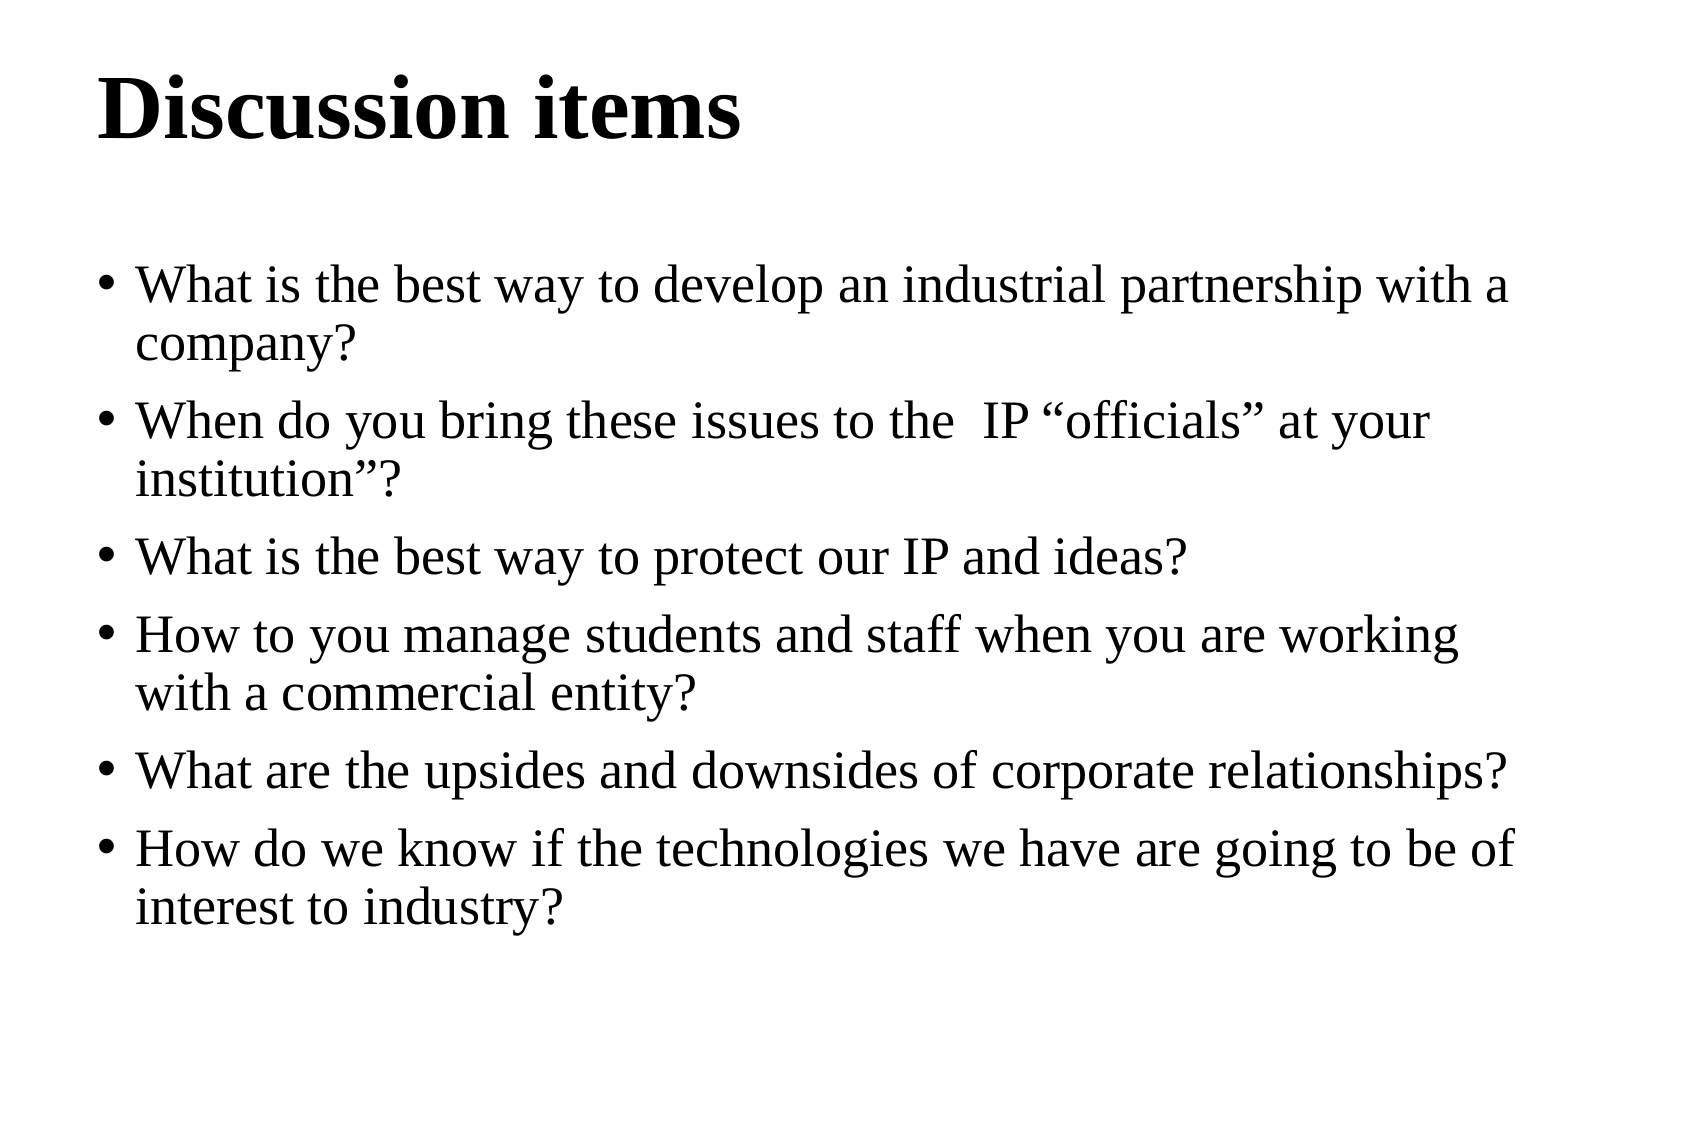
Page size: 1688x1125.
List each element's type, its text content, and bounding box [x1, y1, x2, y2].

title Discussion items [82, 0, 1539, 218]
list What is the best way to develop an industrial partnership with a company? When do you bring these issues to the IP “officials” at your institution”? What is the best way to protect our IP and ideas? How to you manage students and staff when you are working with a commercial entity? What are the upsides and downsides of corporate relationships? How do we know if the technologies we have are going to be of interest to industry? [82, 248, 1539, 962]
